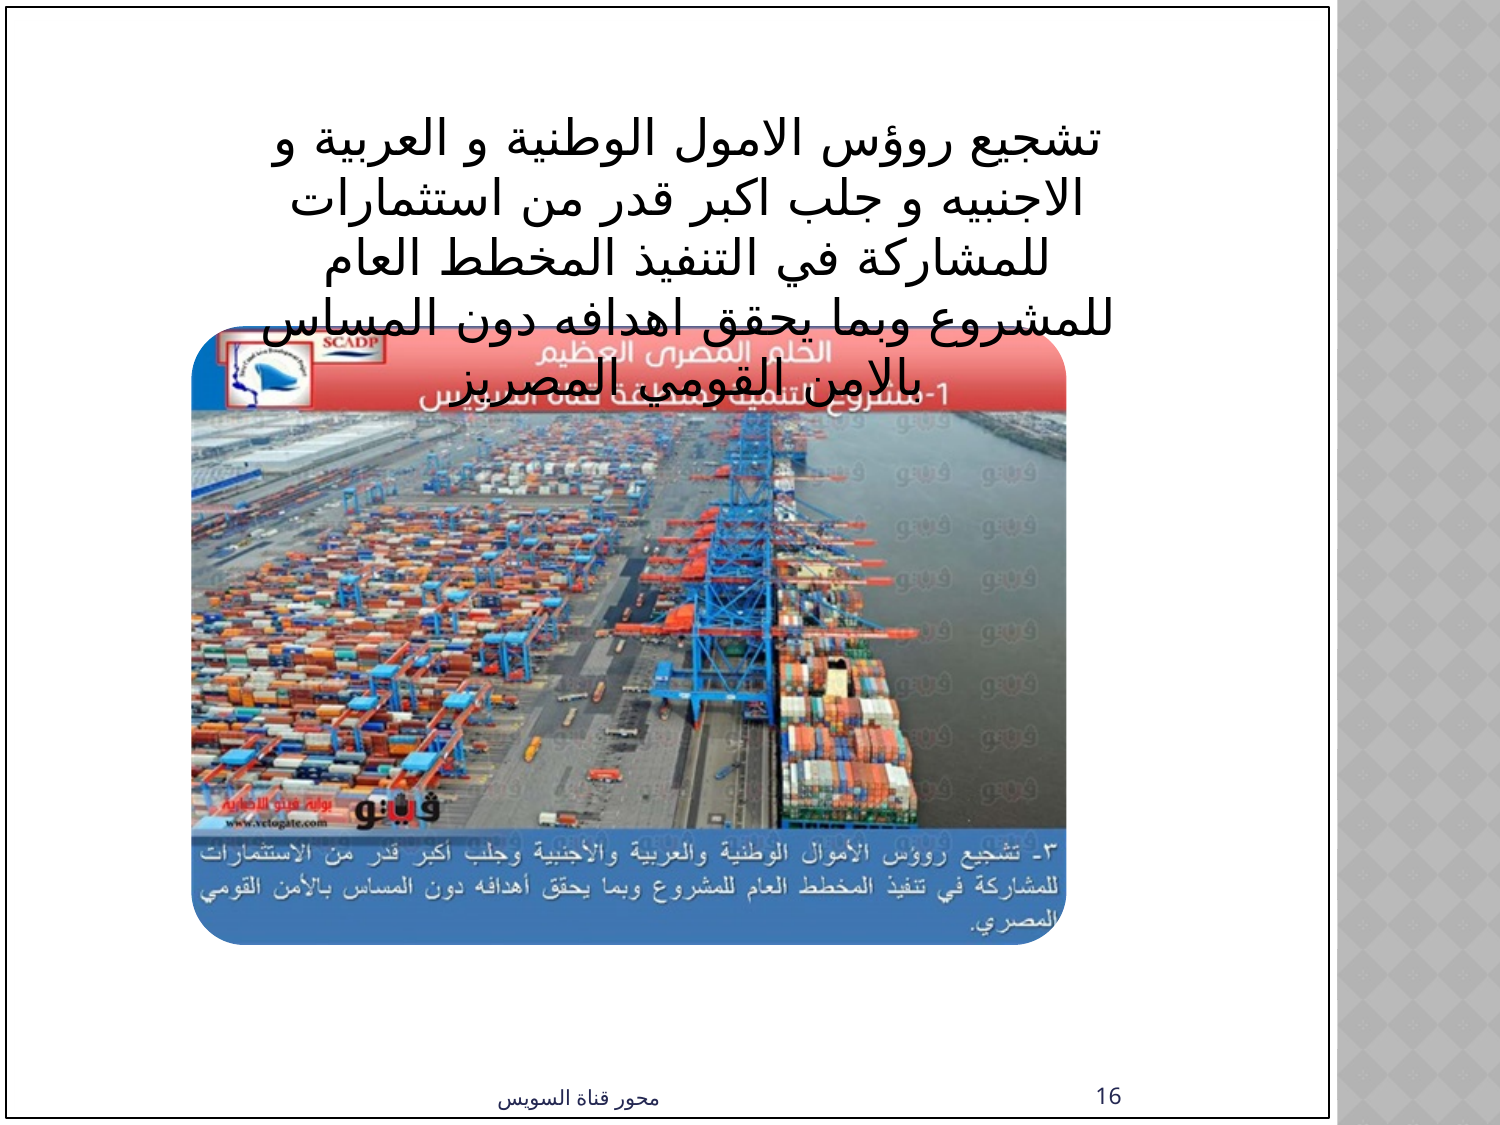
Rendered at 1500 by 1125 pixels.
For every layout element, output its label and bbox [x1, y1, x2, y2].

text_box [5, 6, 1330, 1119]
list [190, 325, 1067, 946]
